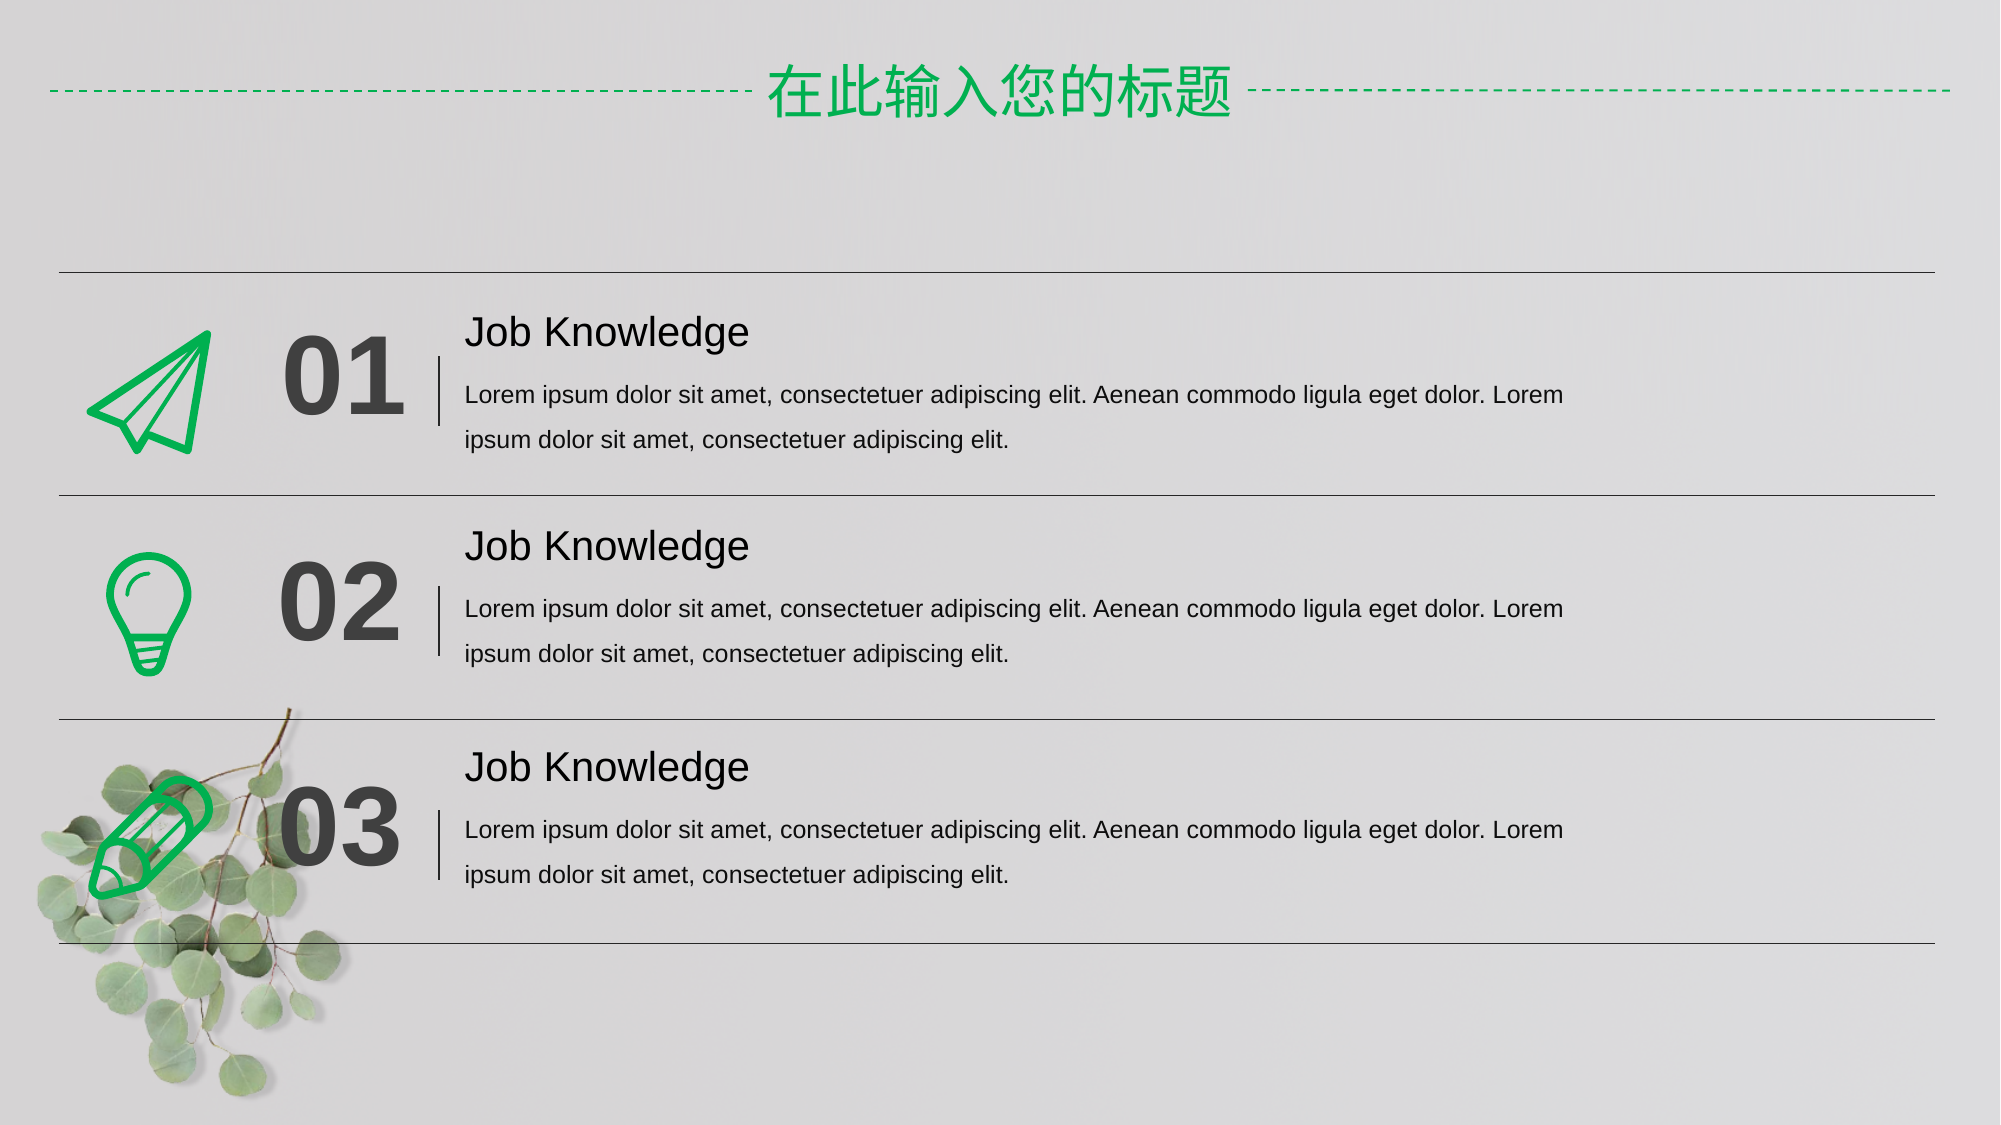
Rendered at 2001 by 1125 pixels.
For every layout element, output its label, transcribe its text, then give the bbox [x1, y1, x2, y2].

text_box [88, 775, 213, 900]
text_box Lorem ipsum dolor sit amet, consectetuer adipiscing elit. Aenean commodo ligula eget dolor. Lorem ipsum dolor sit amet, consectetuer adipiscing elit. [449, 356, 1630, 461]
text_box Lorem ipsum dolor sit amet, consectetuer adipiscing elit. Aenean commodo ligula eget dolor. Lorem ipsum dolor sit amet, consectetuer adipiscing elit. [449, 570, 1630, 675]
text_box Job Knowledge [449, 732, 870, 798]
text_box 03 [234, 745, 446, 896]
text_box [86, 330, 212, 455]
picture [0, 0, 2001, 1125]
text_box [106, 552, 192, 677]
text_box Job Knowledge [449, 511, 870, 577]
text_box 01 [238, 294, 450, 444]
text_box 02 [234, 520, 446, 671]
text_box Job Knowledge [450, 297, 870, 363]
text_box Lorem ipsum dolor sit amet, consectetuer adipiscing elit. Aenean commodo ligula eget dolor. Lorem ipsum dolor sit amet, consectetuer adipiscing elit. [449, 791, 1630, 896]
